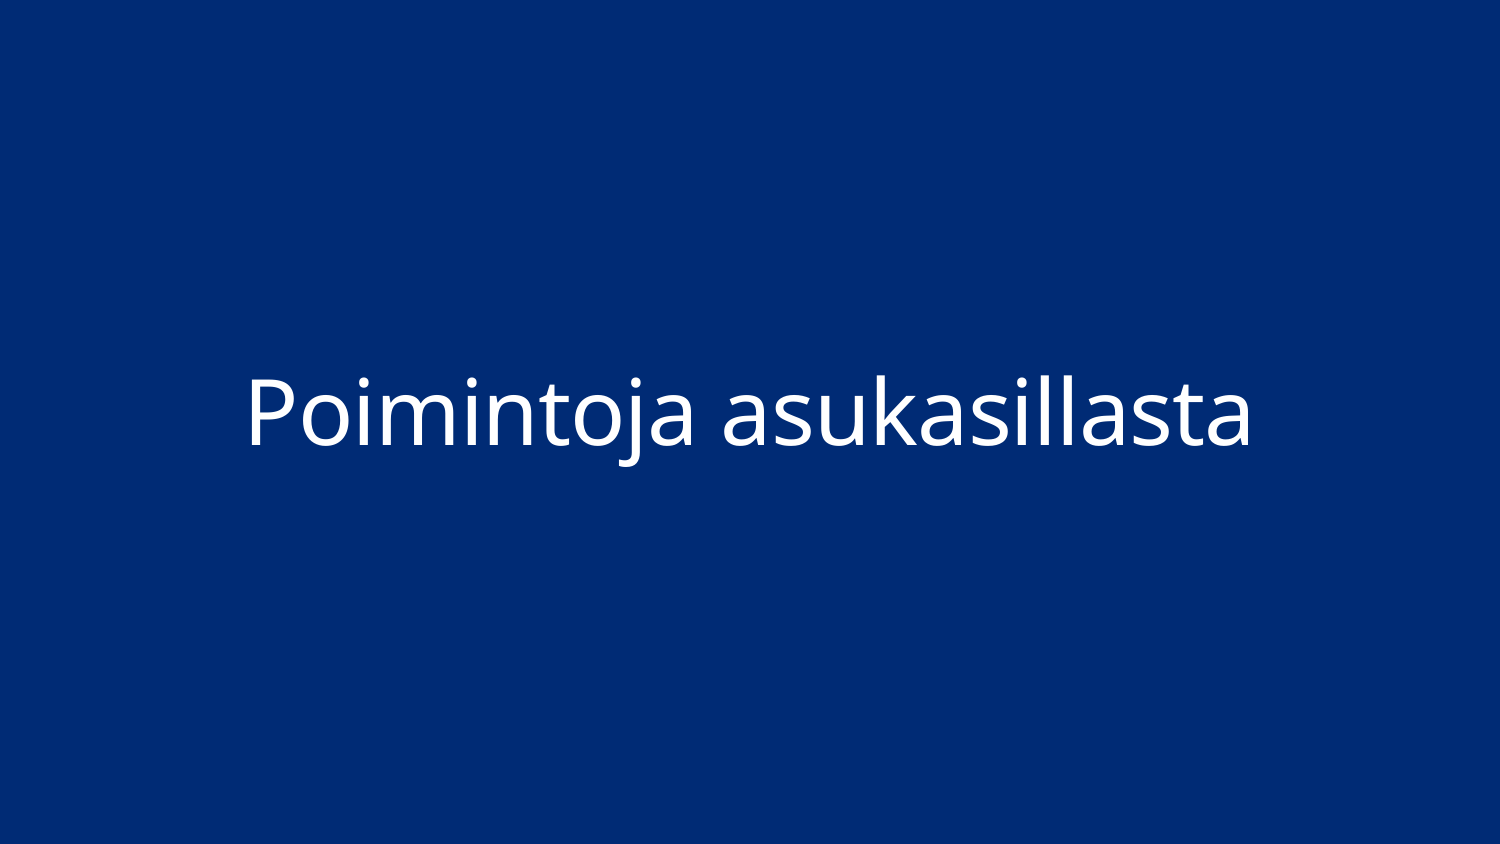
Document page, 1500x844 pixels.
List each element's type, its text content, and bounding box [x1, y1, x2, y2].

title Poimintoja asukasillasta [82, 326, 1418, 518]
